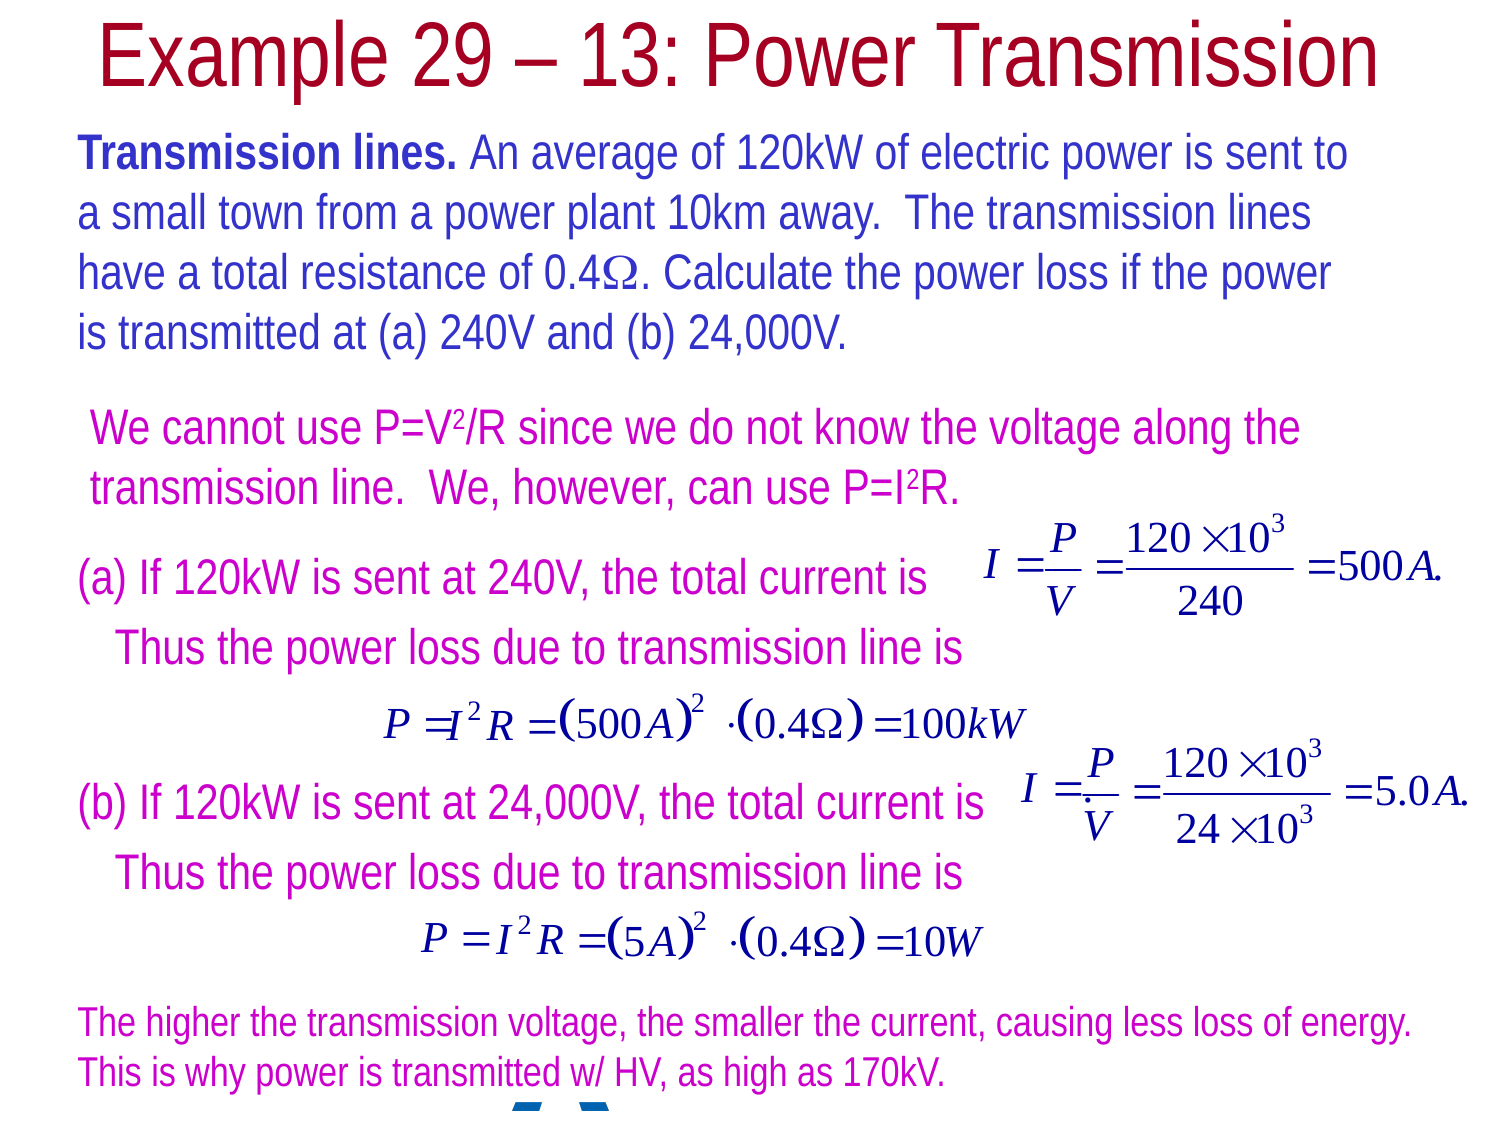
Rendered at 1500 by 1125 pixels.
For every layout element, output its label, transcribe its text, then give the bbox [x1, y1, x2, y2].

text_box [374, 697, 432, 747]
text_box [1074, 733, 1150, 851]
text_box Thus the power loss due to transmission line is [99, 606, 1000, 682]
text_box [487, 901, 596, 963]
title Example 29 – 13: Power Transmission [37, 0, 1463, 113]
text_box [1012, 762, 1069, 815]
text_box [412, 912, 482, 961]
text_box We cannot use P=V2/R since we do not know the voltage along the transmission line. We, however, can use P=I2R. [75, 387, 1450, 523]
picture [512, 1103, 609, 1111]
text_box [437, 687, 547, 749]
text_box Thus the power loss due to transmission line is [99, 831, 1000, 907]
text_box (a) If 120kW is sent at 240V, the total current is [62, 537, 963, 613]
text_box (b) If 120kW is sent at 24,000V, the total current is [62, 762, 1013, 838]
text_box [974, 538, 1032, 587]
text_box Transmission lines. An average of 120kW of electric power is sent to a small town from a power plant 10km away. The transmission lines have a total resistance of 0.4Ω. Calculate the power loss if the power is transmitted at (a) 240V and (b) 24,000V. [62, 112, 1388, 368]
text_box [552, 681, 1038, 763]
text_box The higher the transmission voltage, the smaller the current, causing less loss of energy. This is why power is transmitted w/ HV, as high as 170kV. [62, 987, 1450, 1103]
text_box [1155, 724, 1476, 854]
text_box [1118, 499, 1451, 625]
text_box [1037, 508, 1113, 626]
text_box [599, 899, 997, 981]
